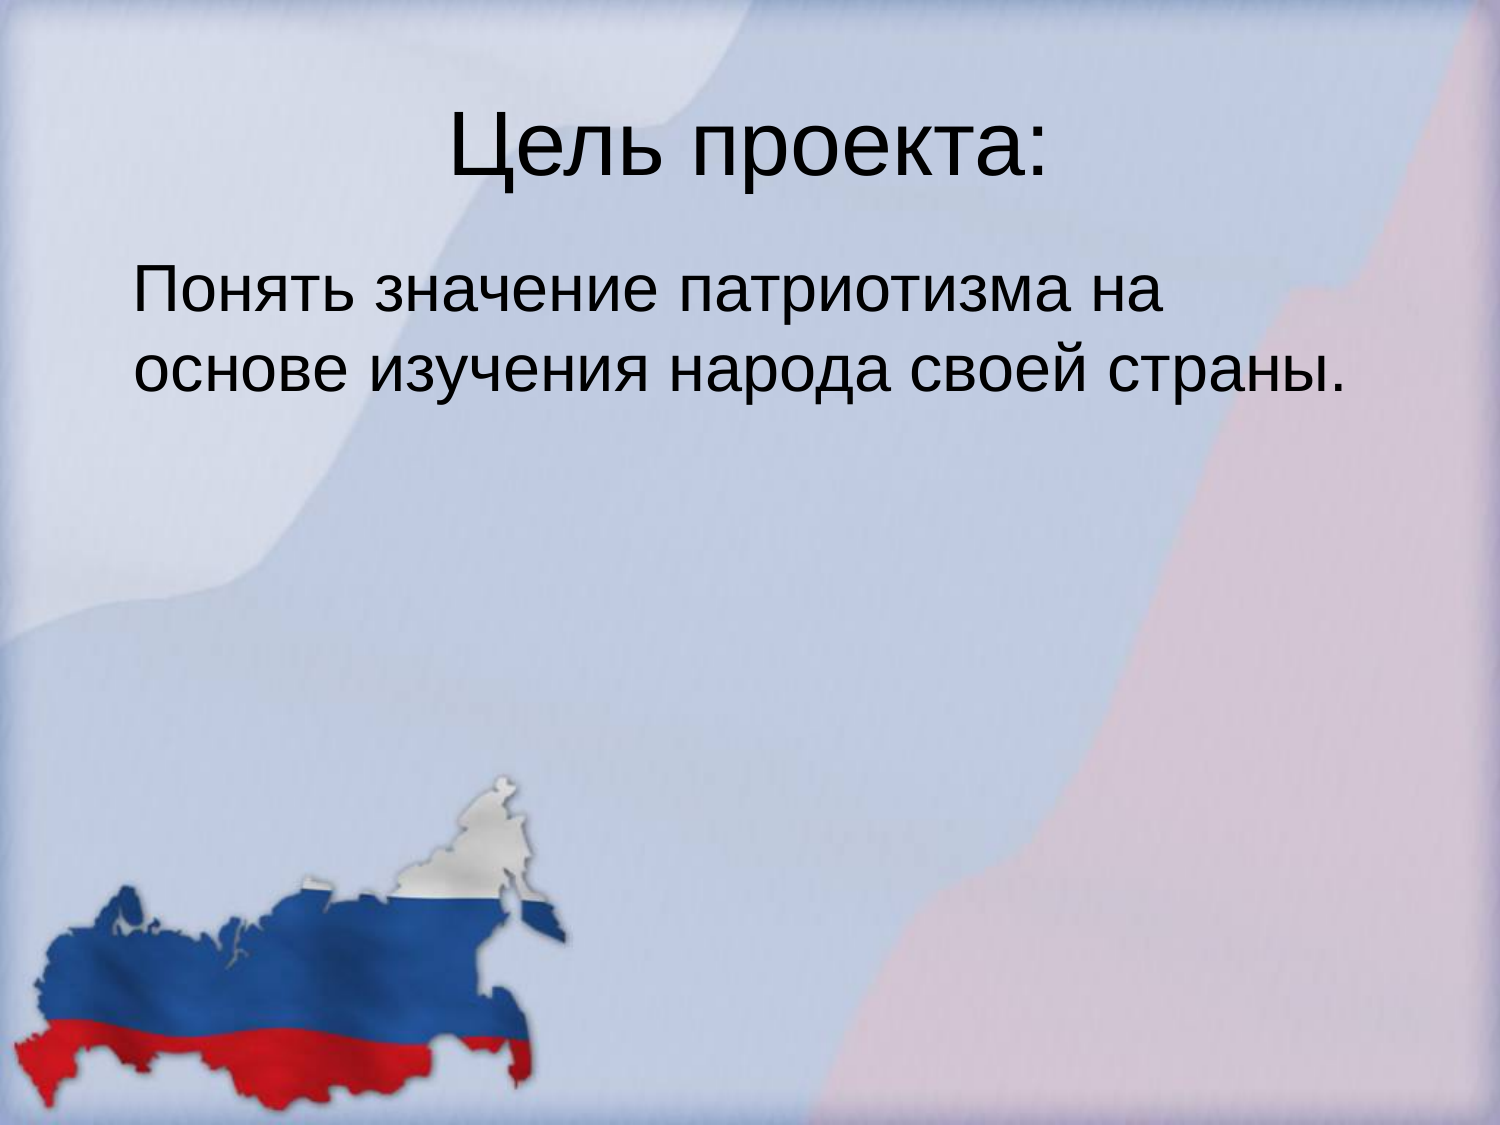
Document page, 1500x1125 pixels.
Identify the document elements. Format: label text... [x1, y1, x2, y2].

picture [0, 0, 1500, 1125]
list Понять значение патриотизма на основе изучения народа своей страны. [62, 237, 1413, 981]
title Цель проекта: [74, 44, 1426, 233]
